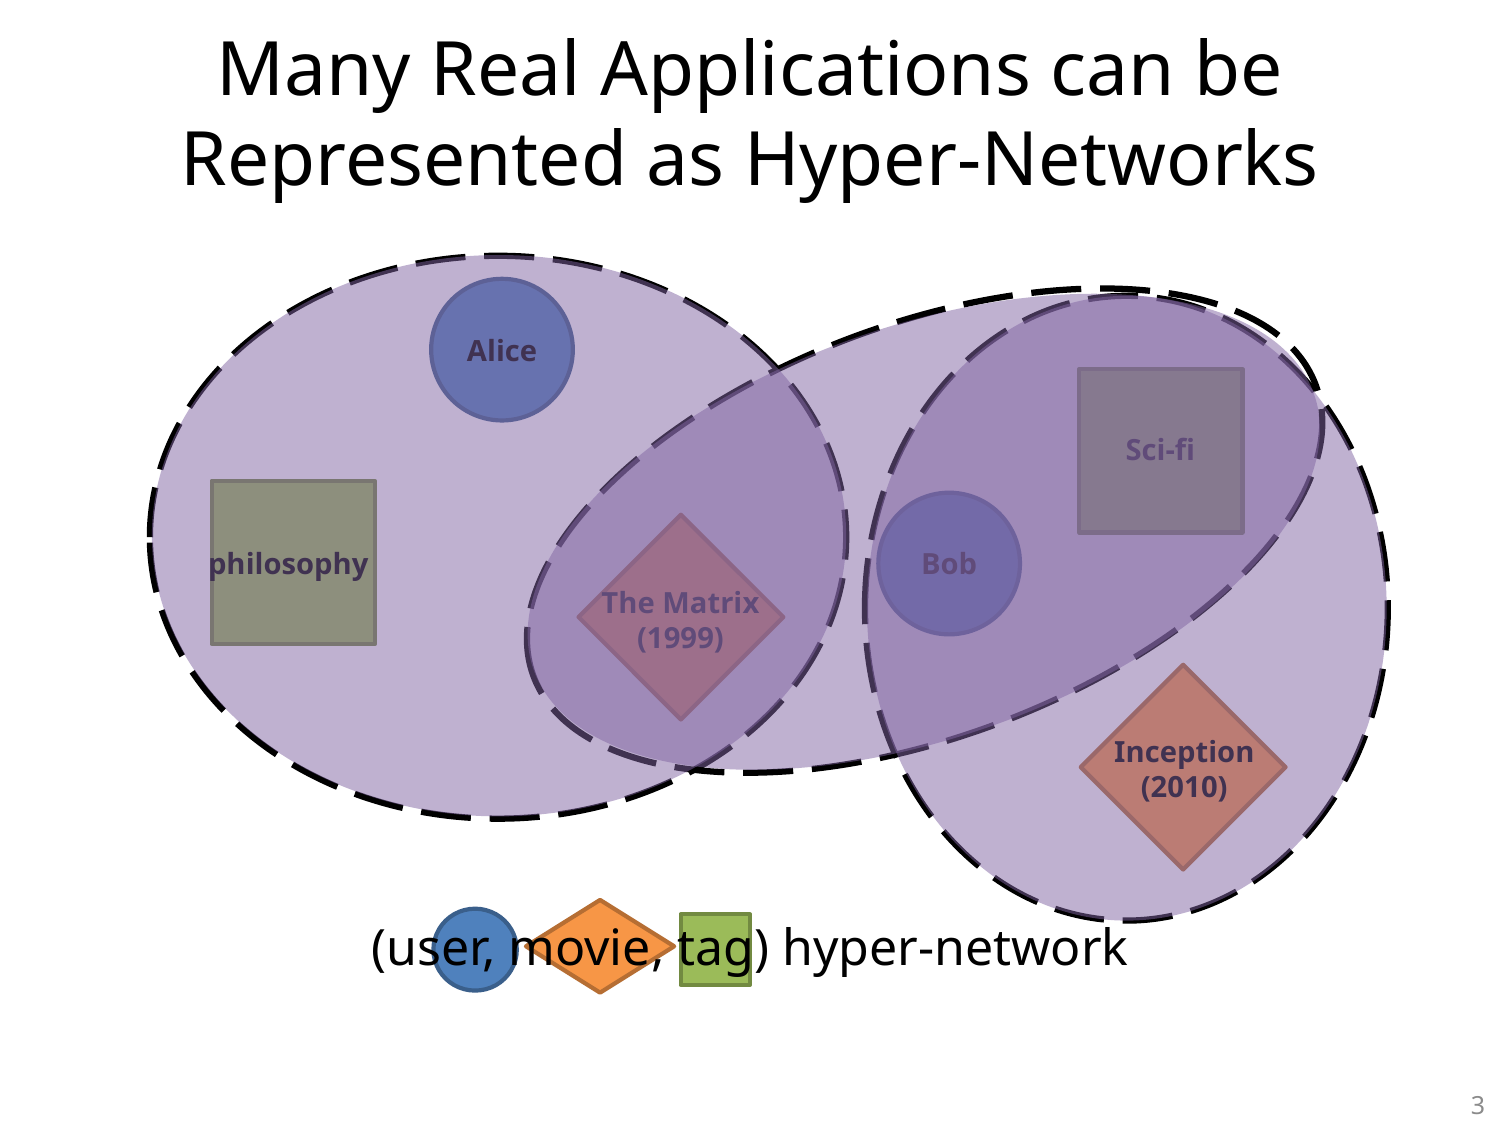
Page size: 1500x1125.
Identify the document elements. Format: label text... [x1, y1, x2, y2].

text_box [583, 898, 617, 908]
text_box [151, 254, 779, 817]
text_box [149, 384, 694, 819]
text_box [448, 984, 502, 993]
text_box (user, movie, tag) hyper-network [356, 908, 1144, 984]
text_box [692, 754, 895, 773]
text_box [582, 984, 618, 995]
text_box [527, 293, 1130, 770]
text_box [866, 295, 1387, 921]
slide_number 3 [1149, 1087, 1500, 1125]
text_box [1183, 302, 1312, 387]
text_box [804, 288, 1320, 397]
text_box Many Real Applications can be Represented as Hyper-Networks [0, 0, 1500, 221]
